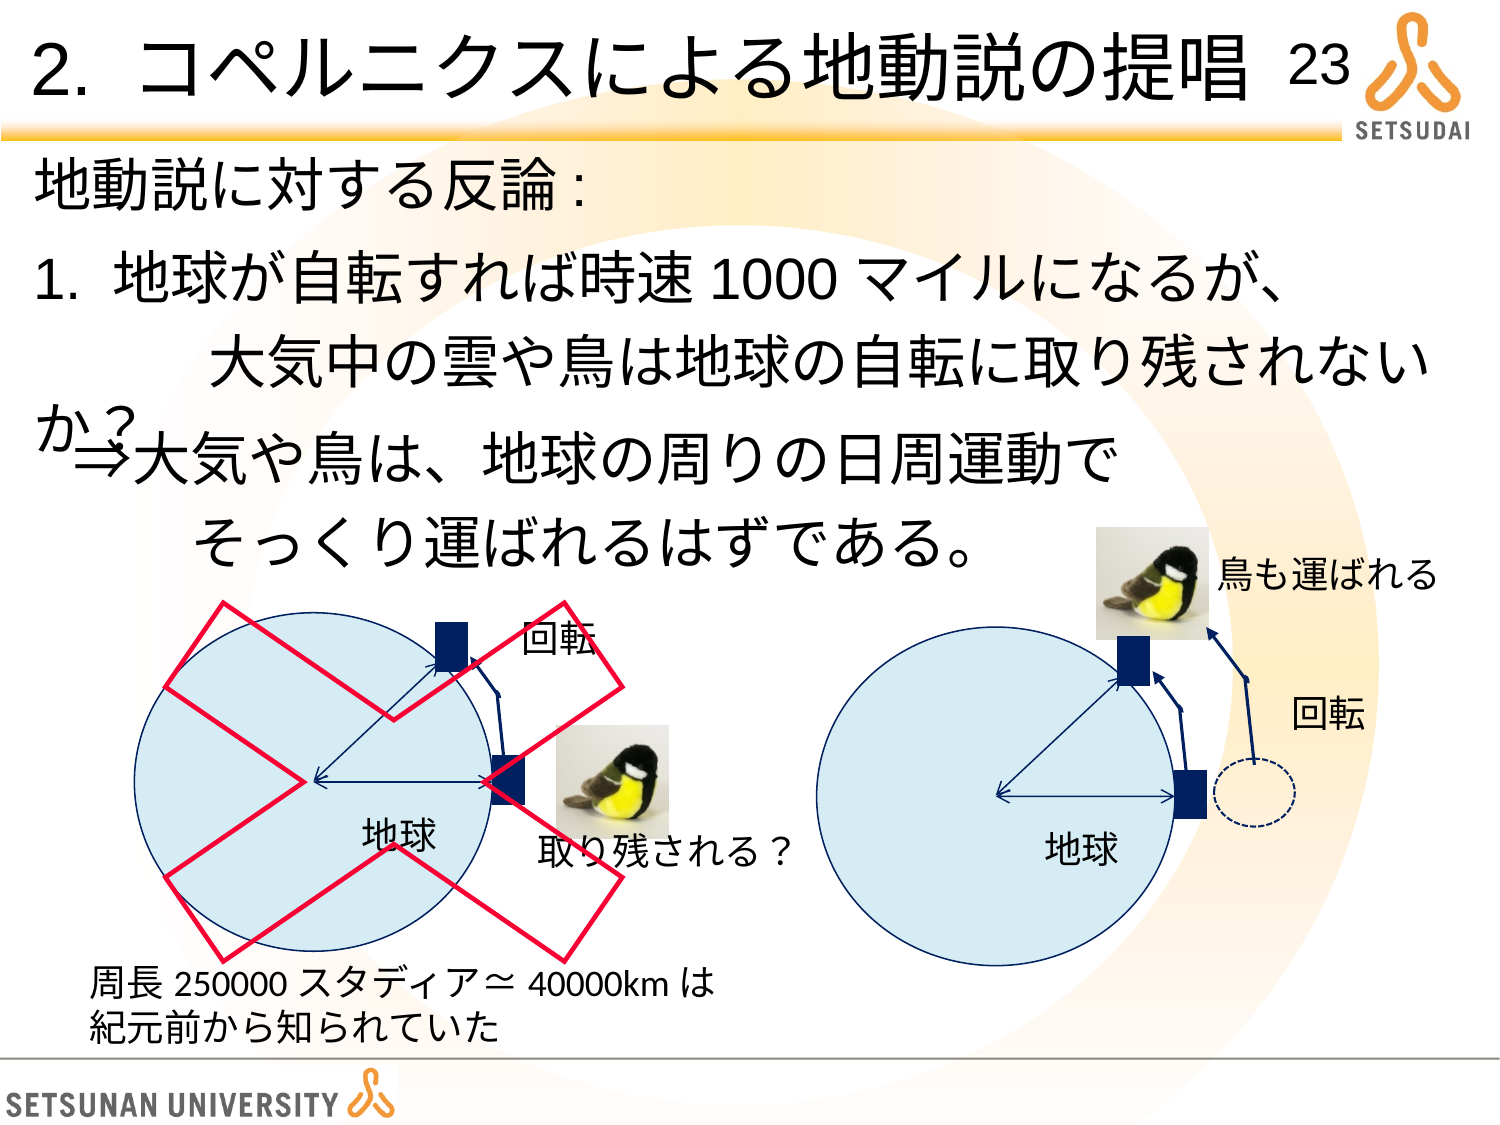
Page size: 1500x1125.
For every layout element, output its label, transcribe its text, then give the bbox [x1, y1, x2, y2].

text_box 地球 [365, 845, 422, 865]
text_box [470, 656, 479, 666]
text_box 回転 [1276, 683, 1382, 743]
picture [240, 942, 291, 951]
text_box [313, 662, 441, 782]
text_box [254, 865, 454, 951]
text_box [1117, 648, 1150, 686]
text_box 周長250000スタディア≃40000kmは 紀元前から知られていた [74, 951, 732, 1057]
text_box 地動説に対する反論: [33, 153, 594, 246]
text_box 石 [1010, 798, 1165, 804]
text_box [446, 671, 455, 683]
picture [0, 9, 1472, 1057]
text_box [253, 612, 435, 662]
picture [336, 887, 547, 951]
picture [450, 671, 463, 677]
text_box [816, 627, 1175, 966]
picture [231, 607, 556, 669]
text_box 取り残される？ [579, 820, 815, 881]
text_box [134, 687, 302, 877]
text_box 回転 [506, 608, 555, 642]
text_box 足元に落ちる [310, 664, 487, 789]
picture [0, 1060, 1380, 1125]
text_box 1. 地球が自転すれば時速1000マイルになるが、 大気中の雲や鳥は地球の自転に取り残されないか？ [33, 246, 1500, 426]
text_box ⇒大気や鳥は、地球の周りの日周運動で そっくり運ばれるはずである。 [15, 427, 1171, 607]
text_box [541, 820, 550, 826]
slide_number 23 [1286, 23, 1407, 97]
text_box [1214, 758, 1295, 827]
text_box [435, 622, 467, 671]
text_box [1152, 671, 1187, 770]
text_box [492, 756, 524, 805]
text_box 地球 [1029, 818, 1135, 879]
text_box [1175, 770, 1207, 819]
title 2. コペルニクスによる地動説の提唱 [30, 8, 1343, 123]
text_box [995, 676, 1123, 796]
text_box 鳥も運ばれる [1213, 543, 1456, 603]
text_box [165, 602, 623, 962]
text_box 回転 [569, 608, 612, 668]
text_box [1212, 630, 1255, 765]
